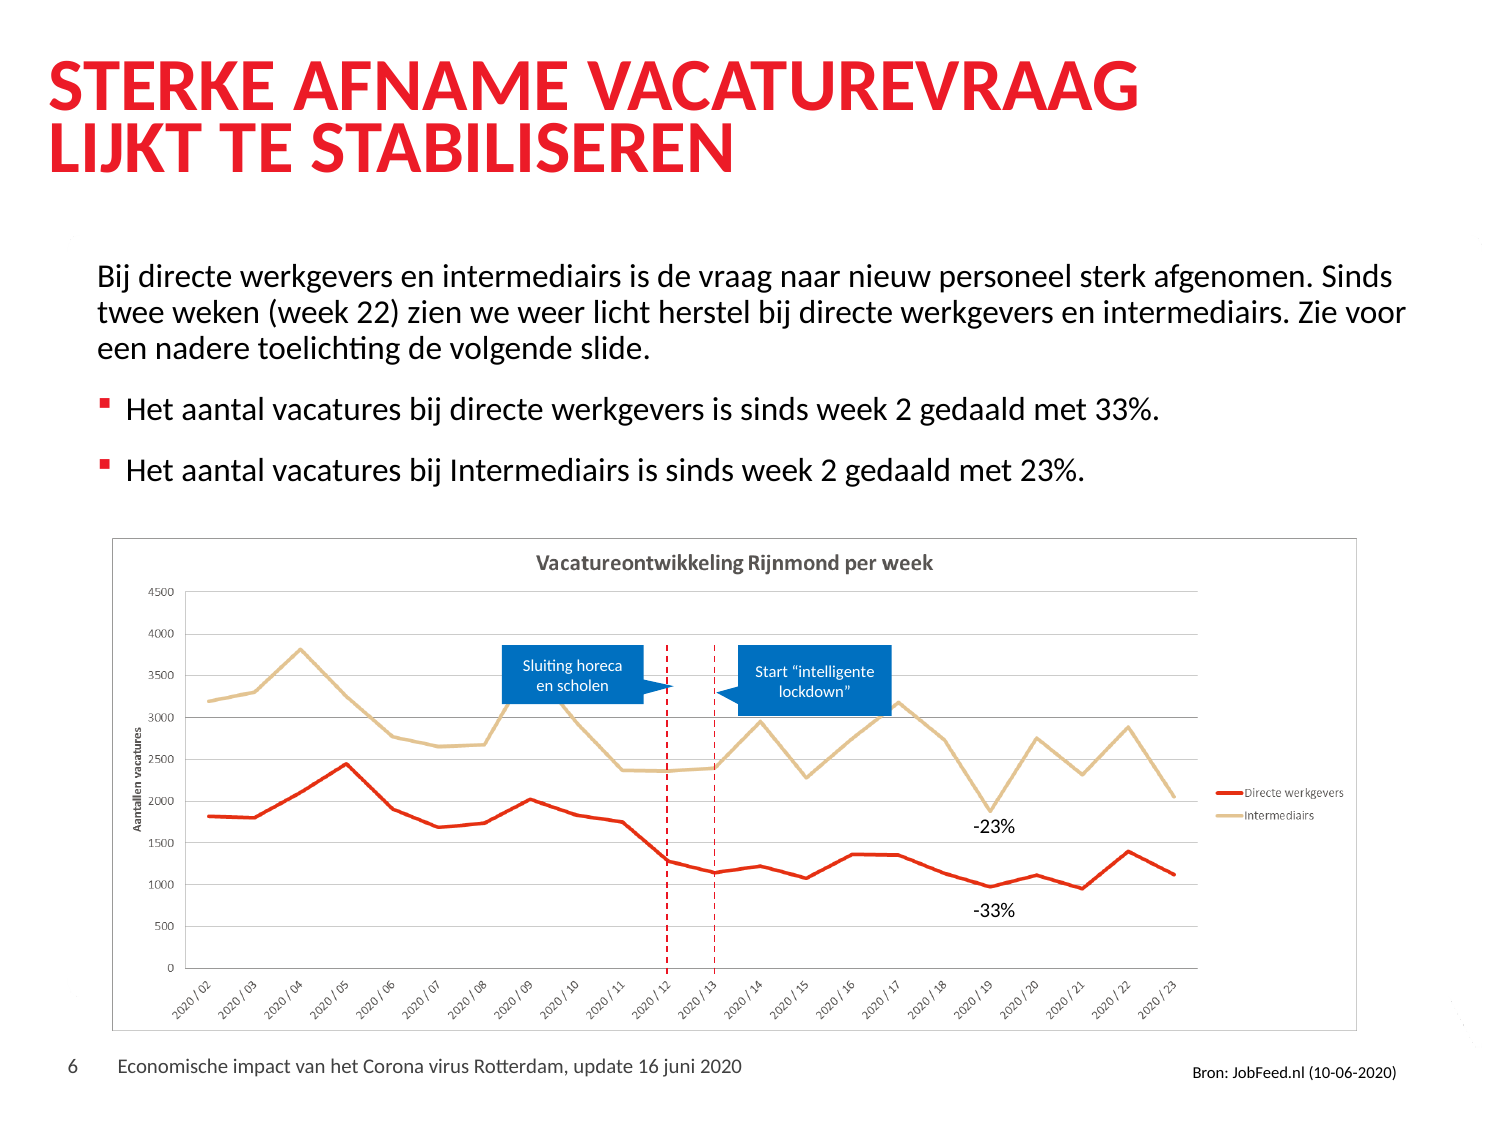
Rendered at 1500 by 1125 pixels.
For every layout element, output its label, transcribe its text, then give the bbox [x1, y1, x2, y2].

picture [111, 538, 1357, 1031]
slide_number 6 [67, 1051, 115, 1080]
footer Economische impact van het Corona virus Rotterdam, update 16 juni 2020 [117, 1051, 910, 1079]
text_box Bron: JobFeed.nl (10-06-2020) [1057, 1054, 1412, 1090]
list Bij directe werkgevers en intermediairs is de vraag naar nieuw personeel sterk afgenomen. Sinds twee weken (week 22) zien we weer licht herstel bij directe werkgevers en intermediairs. Zie voor een nadere toelichting de volgende slide. Het aantal vacatures bij directe werkgevers is sinds week 2 gedaald met 33%. Het aantal vacatures bij Intermediairs is sinds week 2 gedaald met 23%. [67, 235, 1482, 1048]
title Sterke afname vacaturevraag lijkt te stabiliseren [48, 59, 1180, 187]
